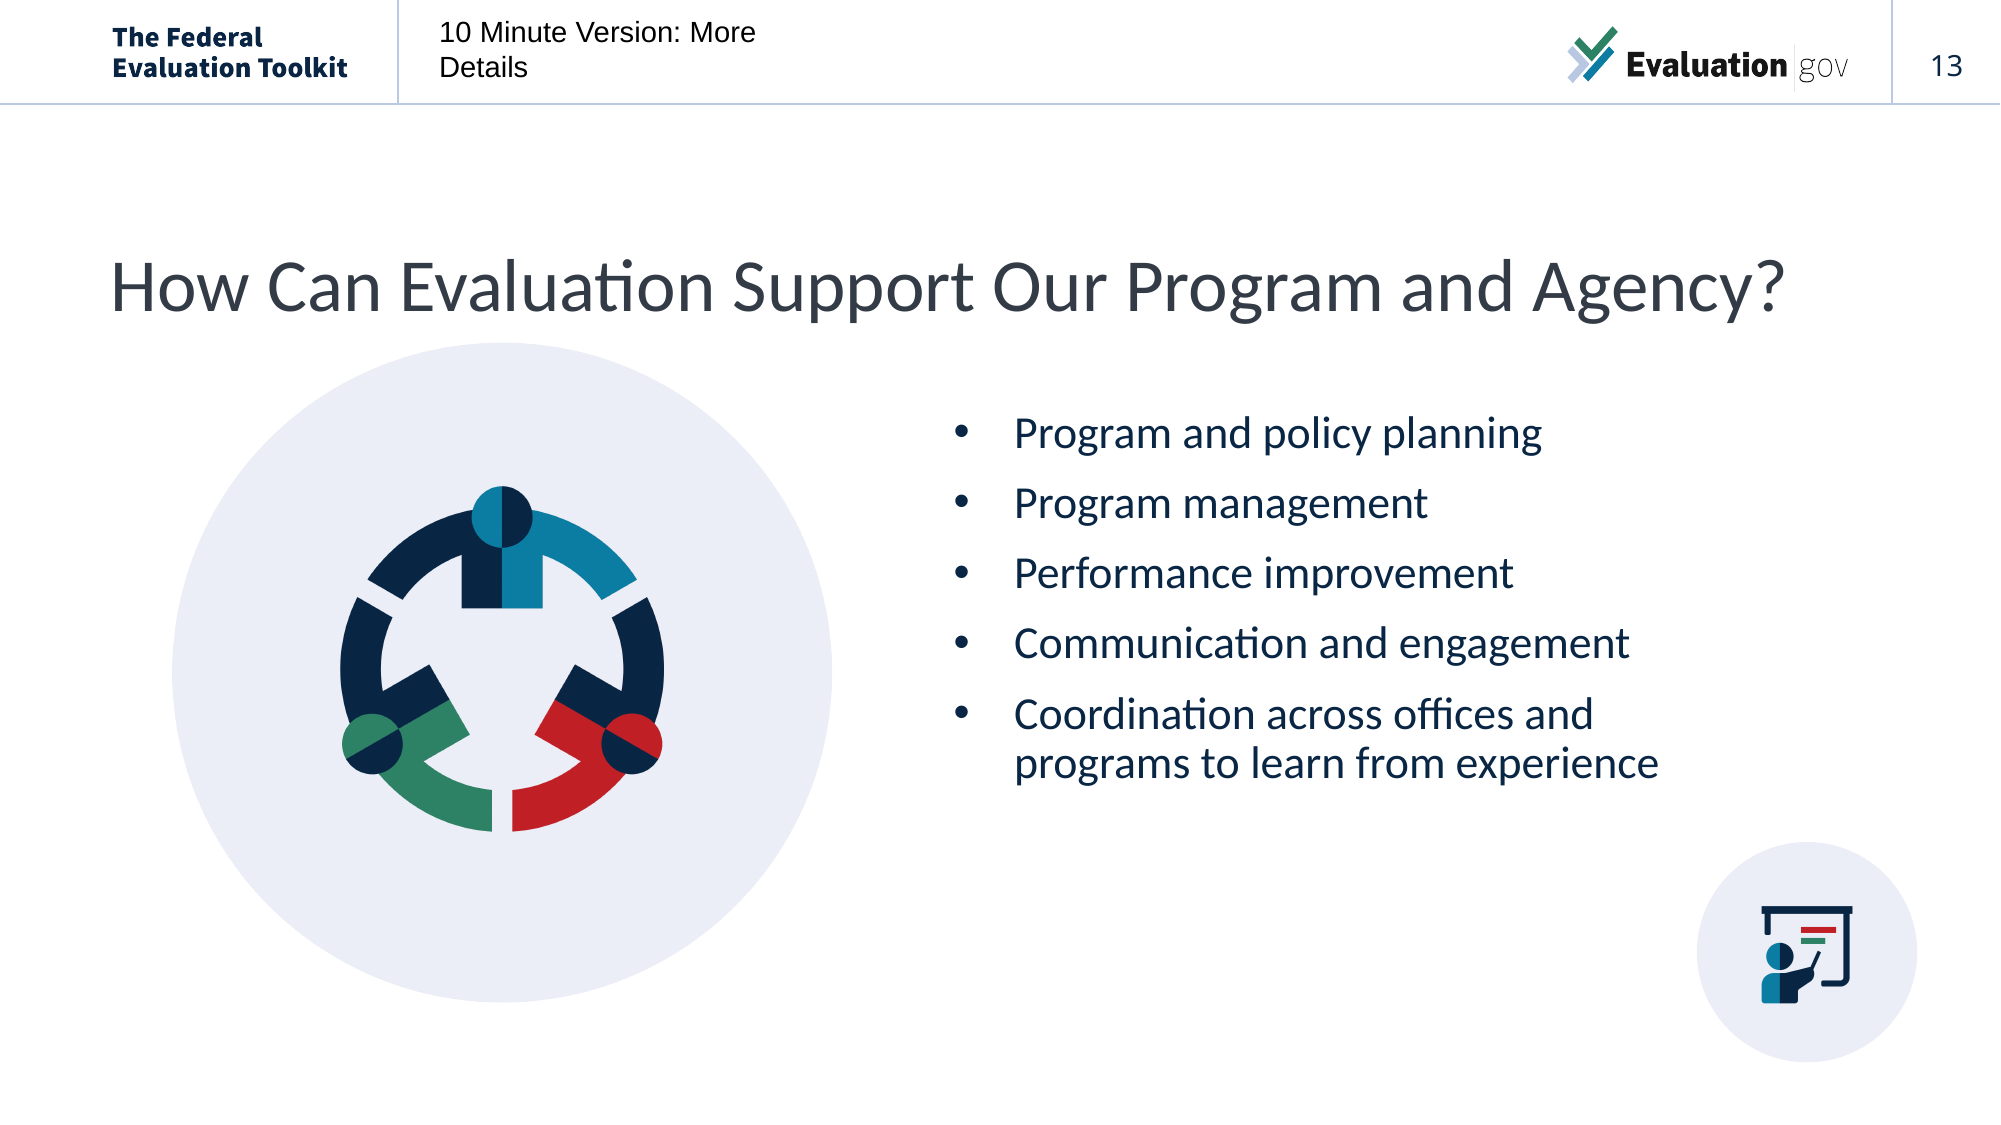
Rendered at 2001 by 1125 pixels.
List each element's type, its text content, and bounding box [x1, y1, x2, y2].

picture [1554, 24, 1854, 97]
list Program and policy planning Program management Performance improvement Communication and engagement Coordination across offices and programs to learn from experience [939, 401, 1756, 979]
text_box 10 Minute Version: More Details [439, 15, 870, 83]
picture [104, 15, 357, 90]
picture [1684, 829, 1931, 1076]
title How Can Evaluation Support Our Program and Agency? [110, 172, 1866, 390]
picture [134, 304, 870, 1040]
slide_number 13 [1891, 37, 2000, 98]
